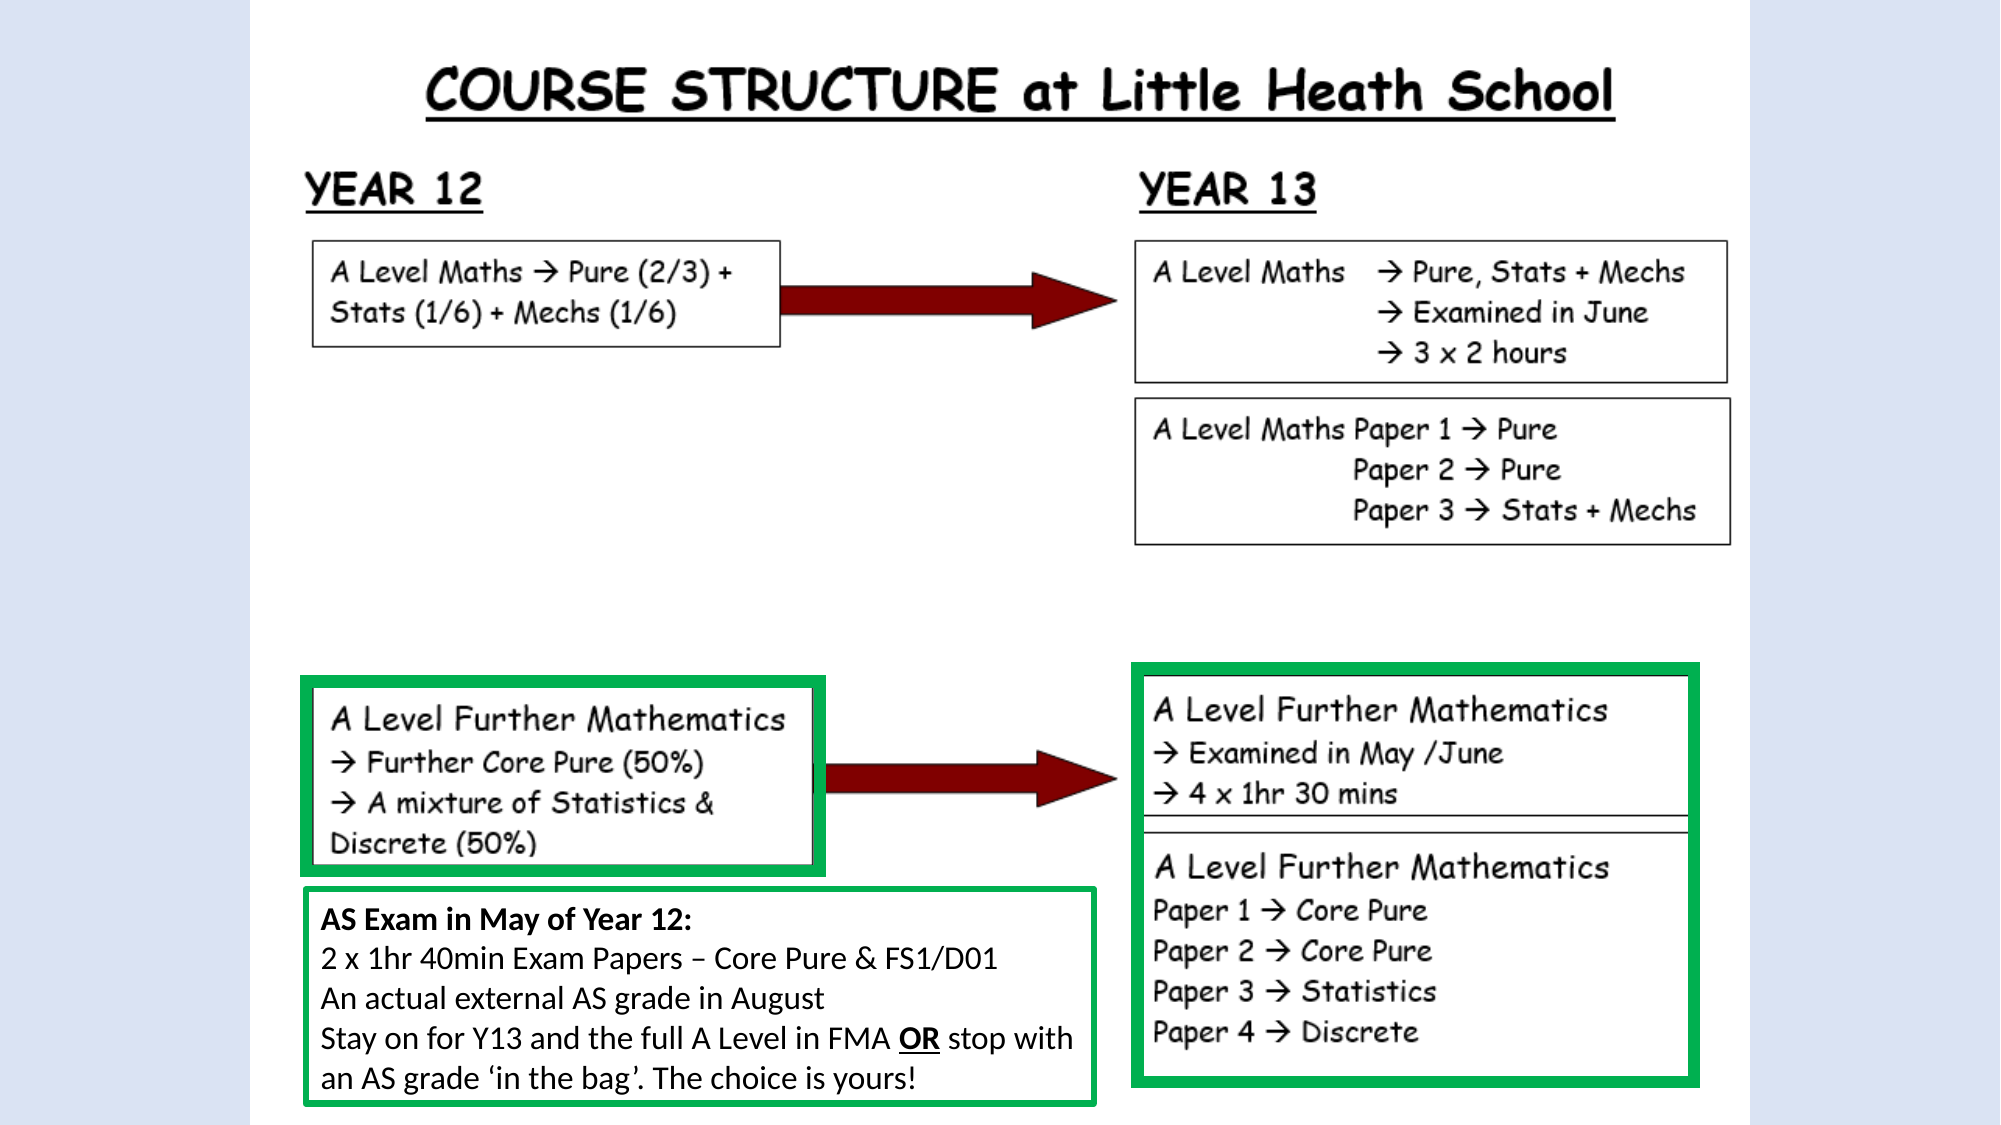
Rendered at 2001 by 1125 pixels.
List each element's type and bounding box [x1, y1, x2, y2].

picture [250, 0, 1750, 1125]
